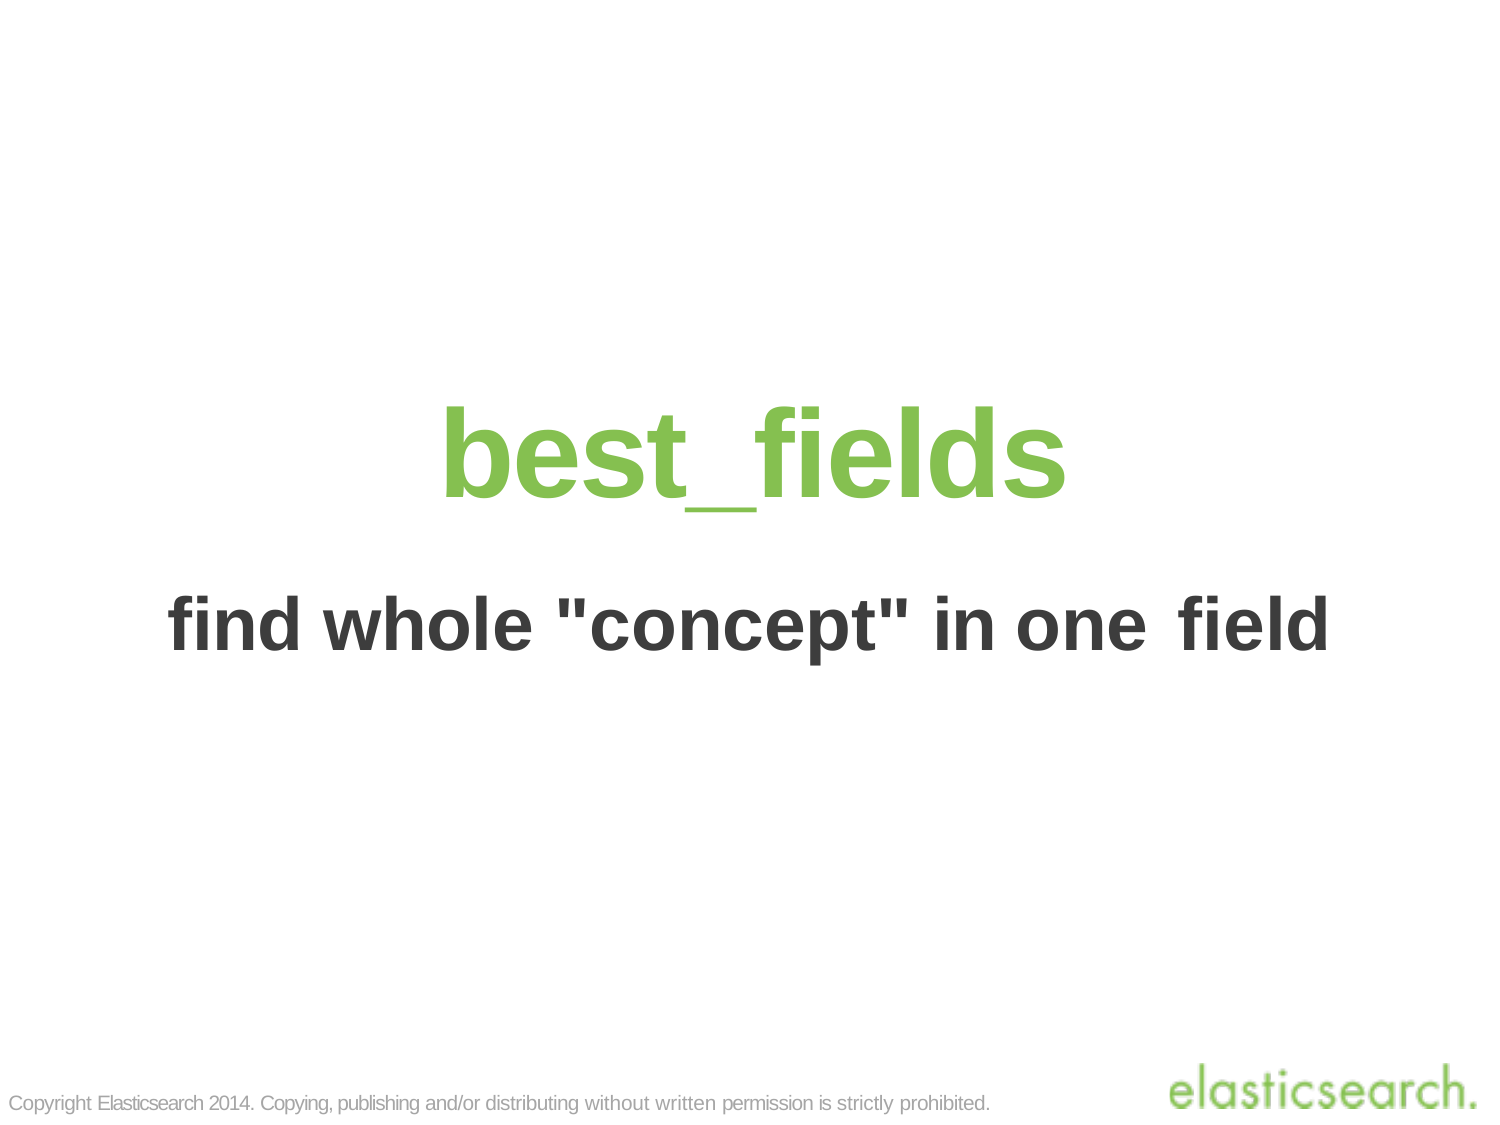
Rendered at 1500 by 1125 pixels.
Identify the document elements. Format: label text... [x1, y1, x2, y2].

text_box best_fields [436, 370, 1071, 523]
text_box find whole "concept" in one field [165, 573, 1335, 666]
footer Copyright Elasticsearch 2014. Copying, publishing and/or distributing without written permission is strictly prohibited. [6, 1013, 1001, 1125]
picture [1169, 1063, 1477, 1109]
